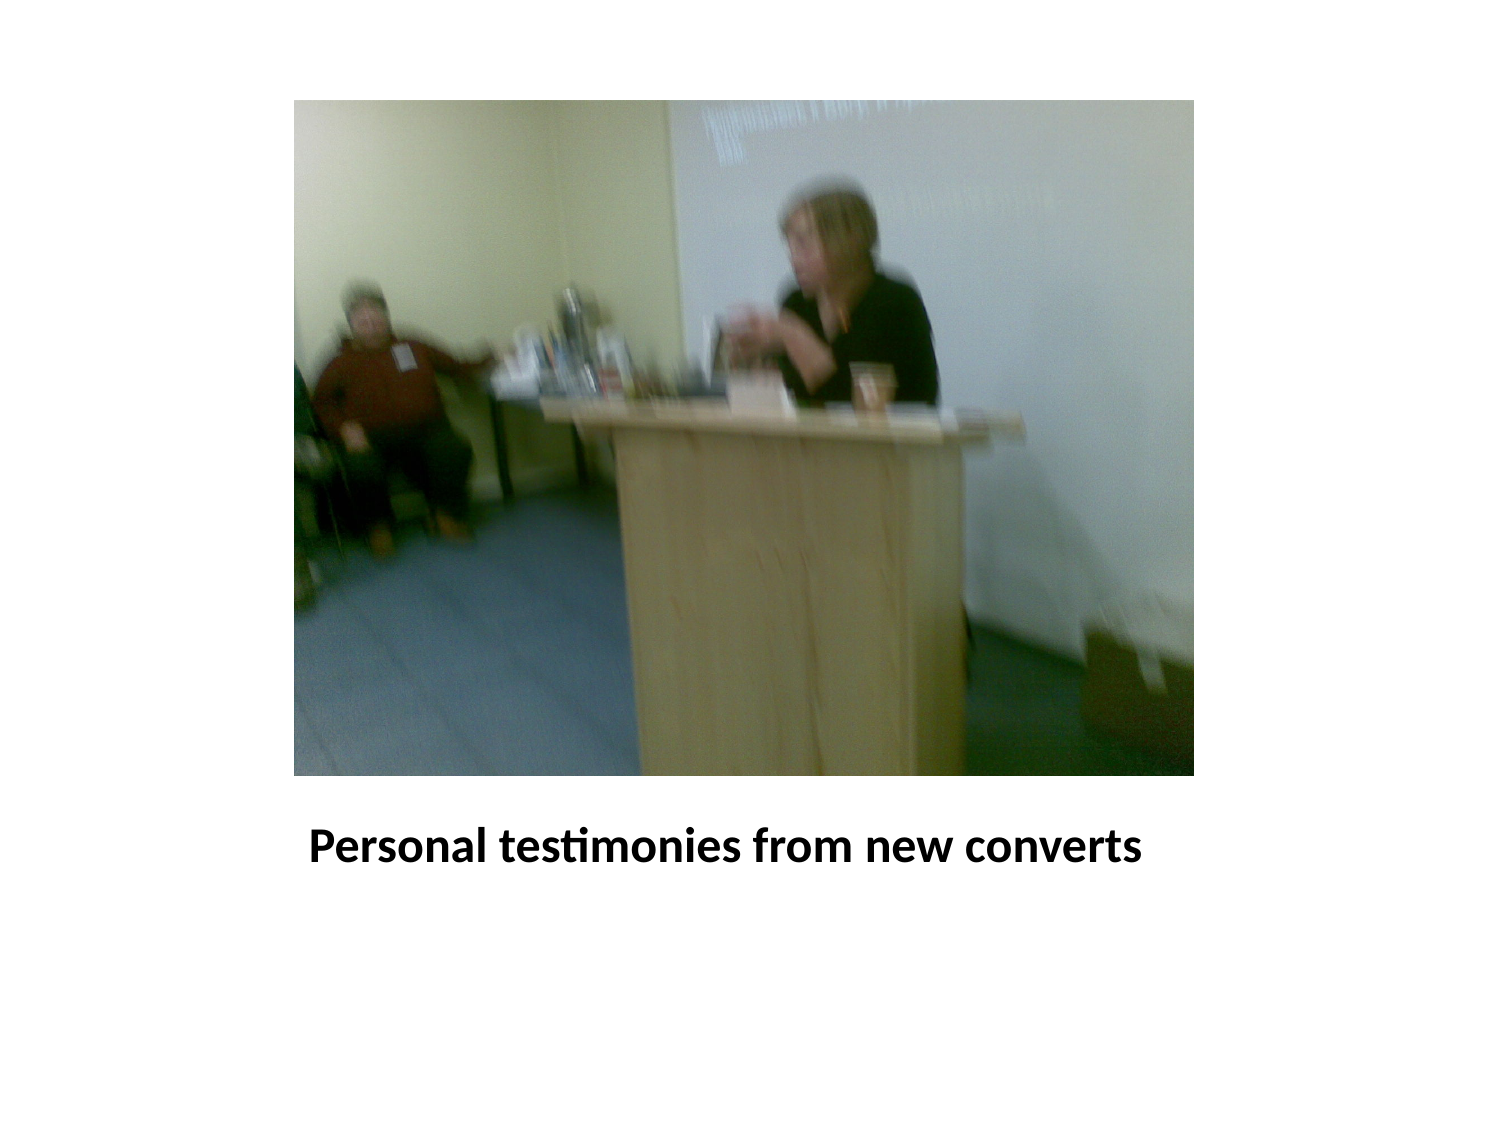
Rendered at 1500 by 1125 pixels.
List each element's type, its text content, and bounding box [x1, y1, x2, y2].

picture [293, 100, 1195, 776]
title Personal testimonies from new converts [294, 787, 1194, 881]
